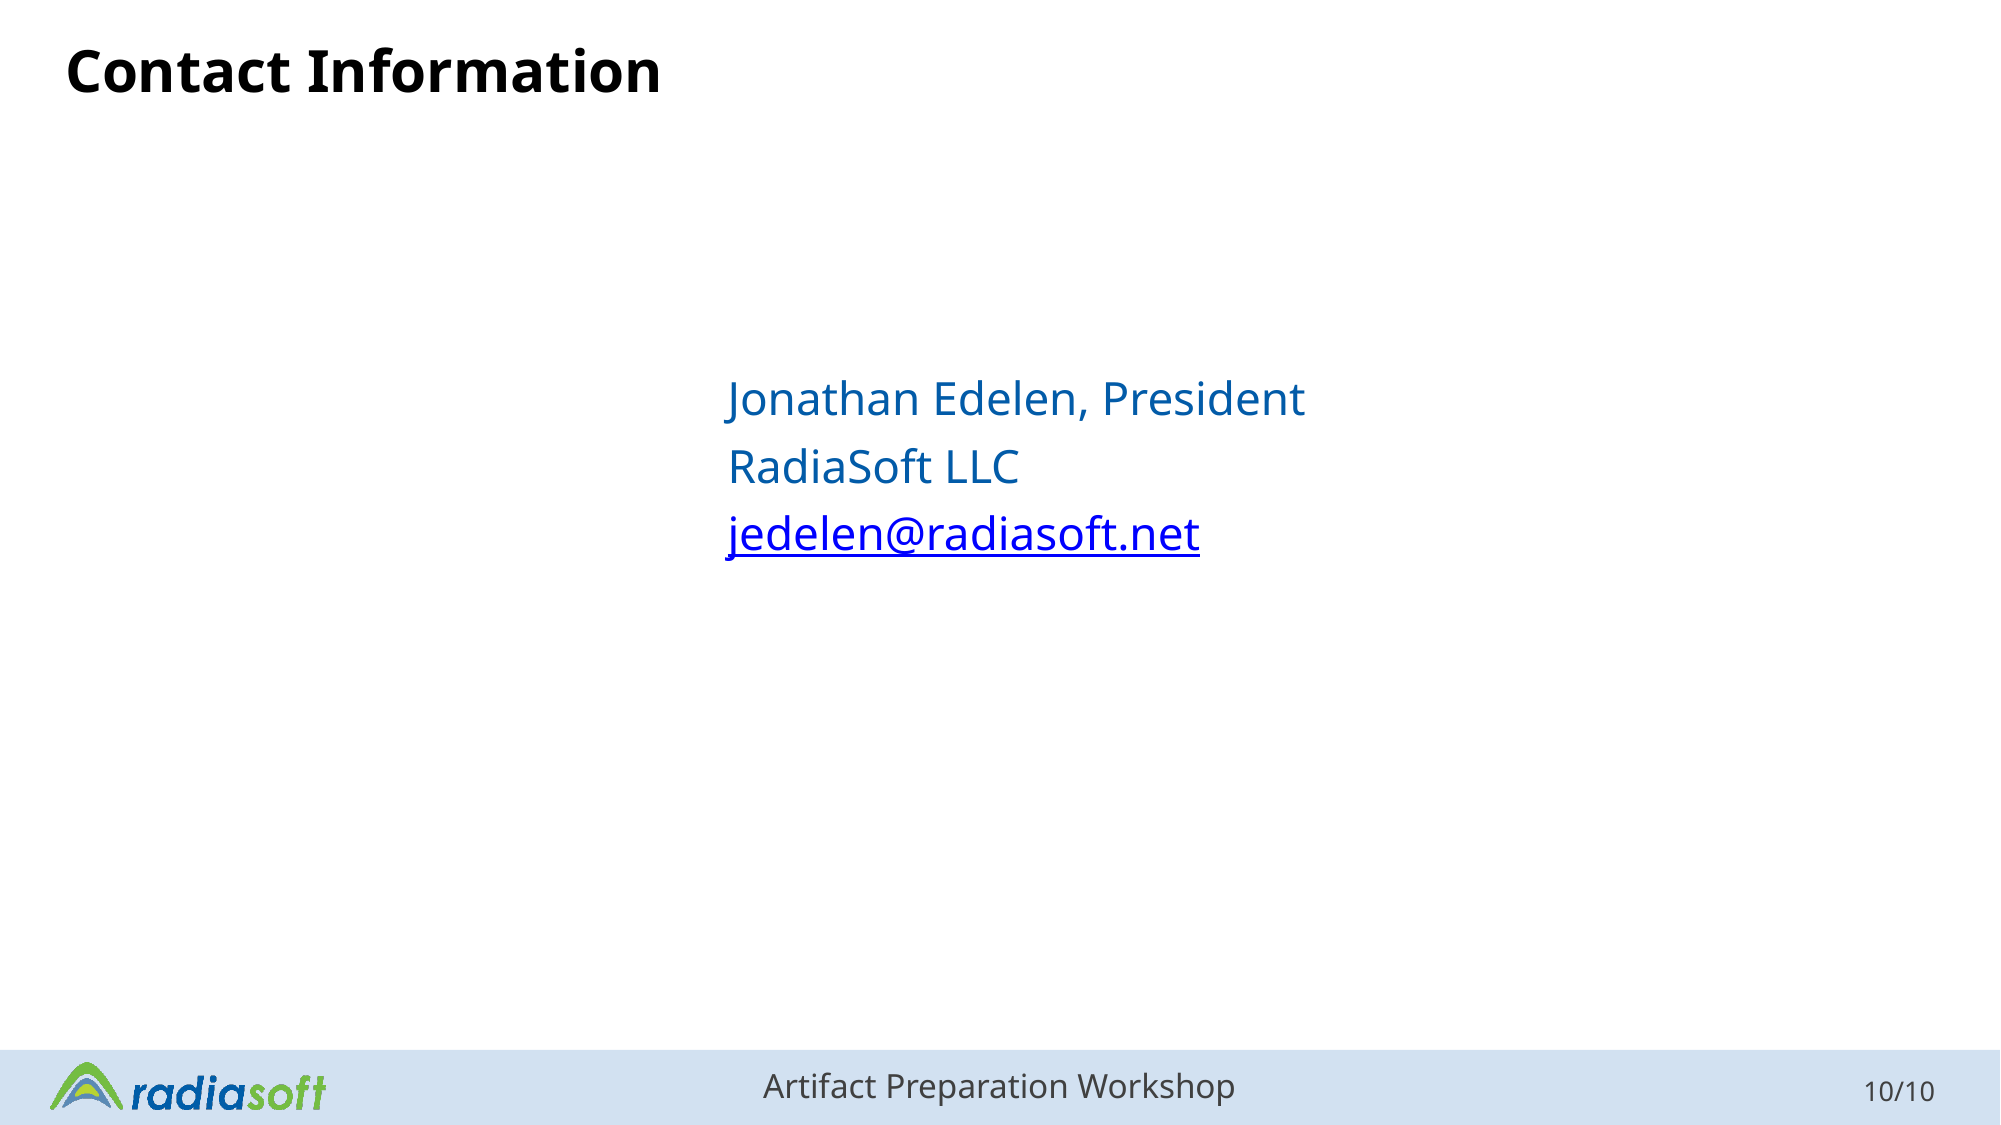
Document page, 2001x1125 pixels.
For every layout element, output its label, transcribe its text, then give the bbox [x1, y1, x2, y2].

list Jonathan Edelen, President RadiaSoft LLC jedelen@radiasoft.net [712, 362, 1394, 763]
picture [50, 1062, 326, 1110]
title Contact Information [50, 12, 1950, 125]
